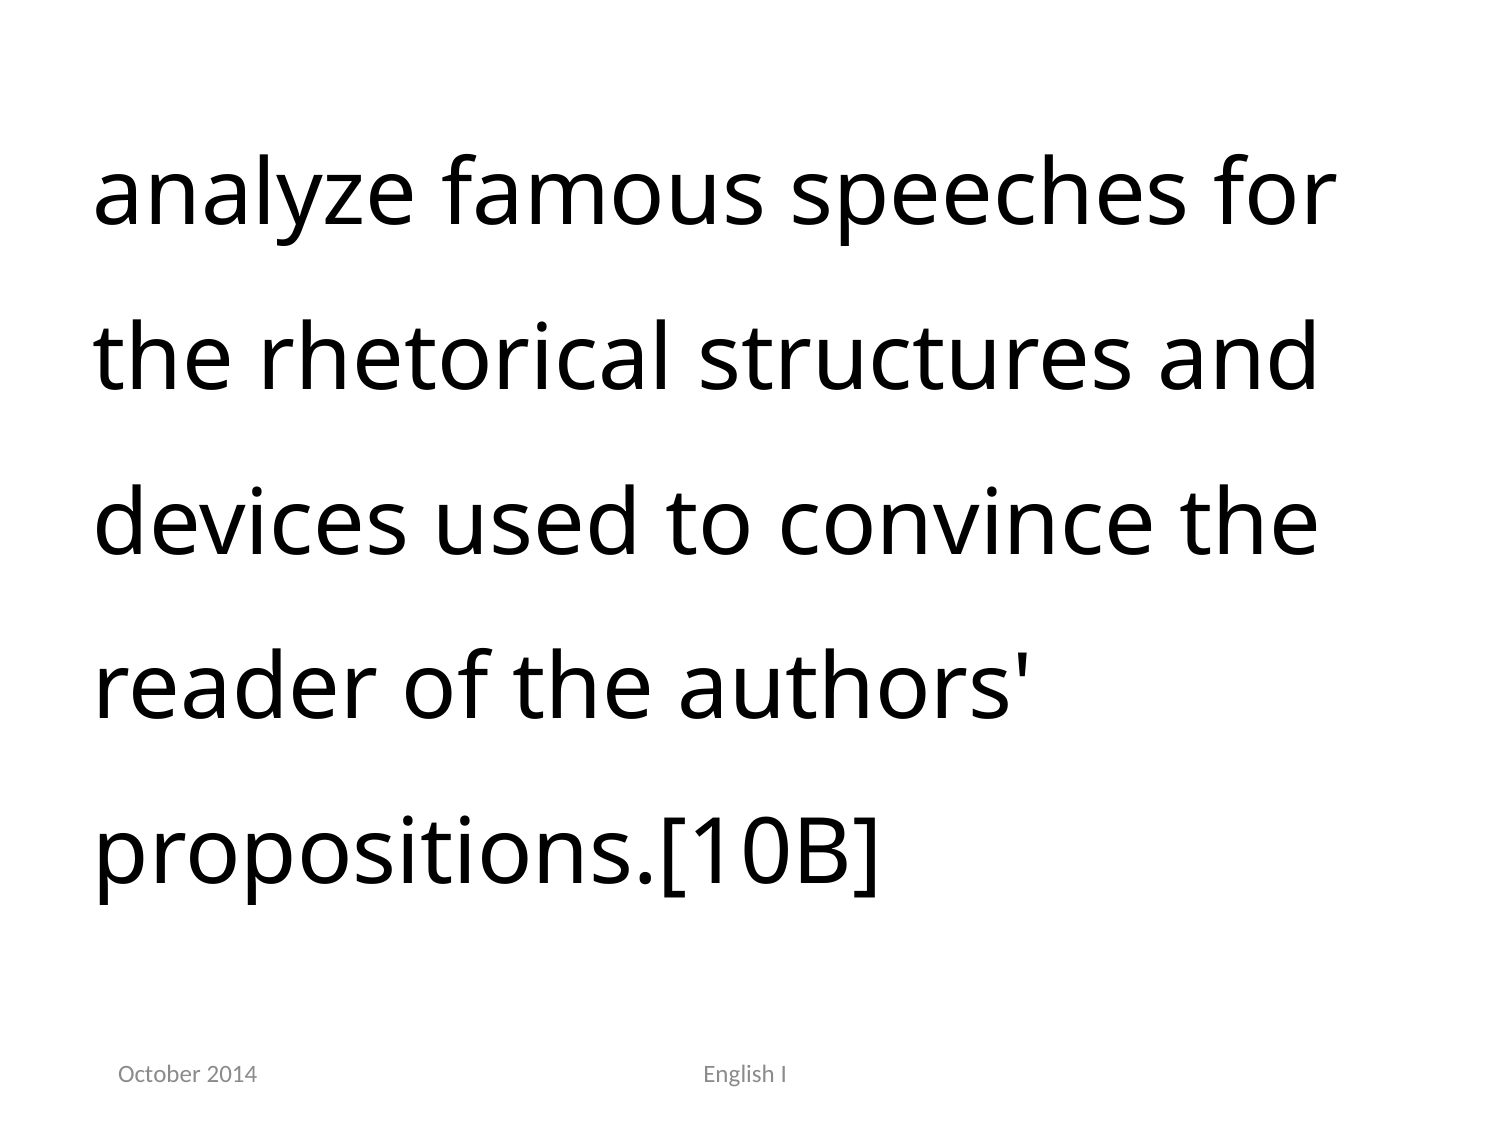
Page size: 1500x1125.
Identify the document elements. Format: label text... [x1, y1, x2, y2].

subtitle analyze famous speeches for the rhetorical structures and devices used to convince the reader of the authors' propositions.[10B] [78, 70, 1429, 1014]
footer English I [492, 1042, 999, 1103]
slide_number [103, 1042, 441, 1103]
